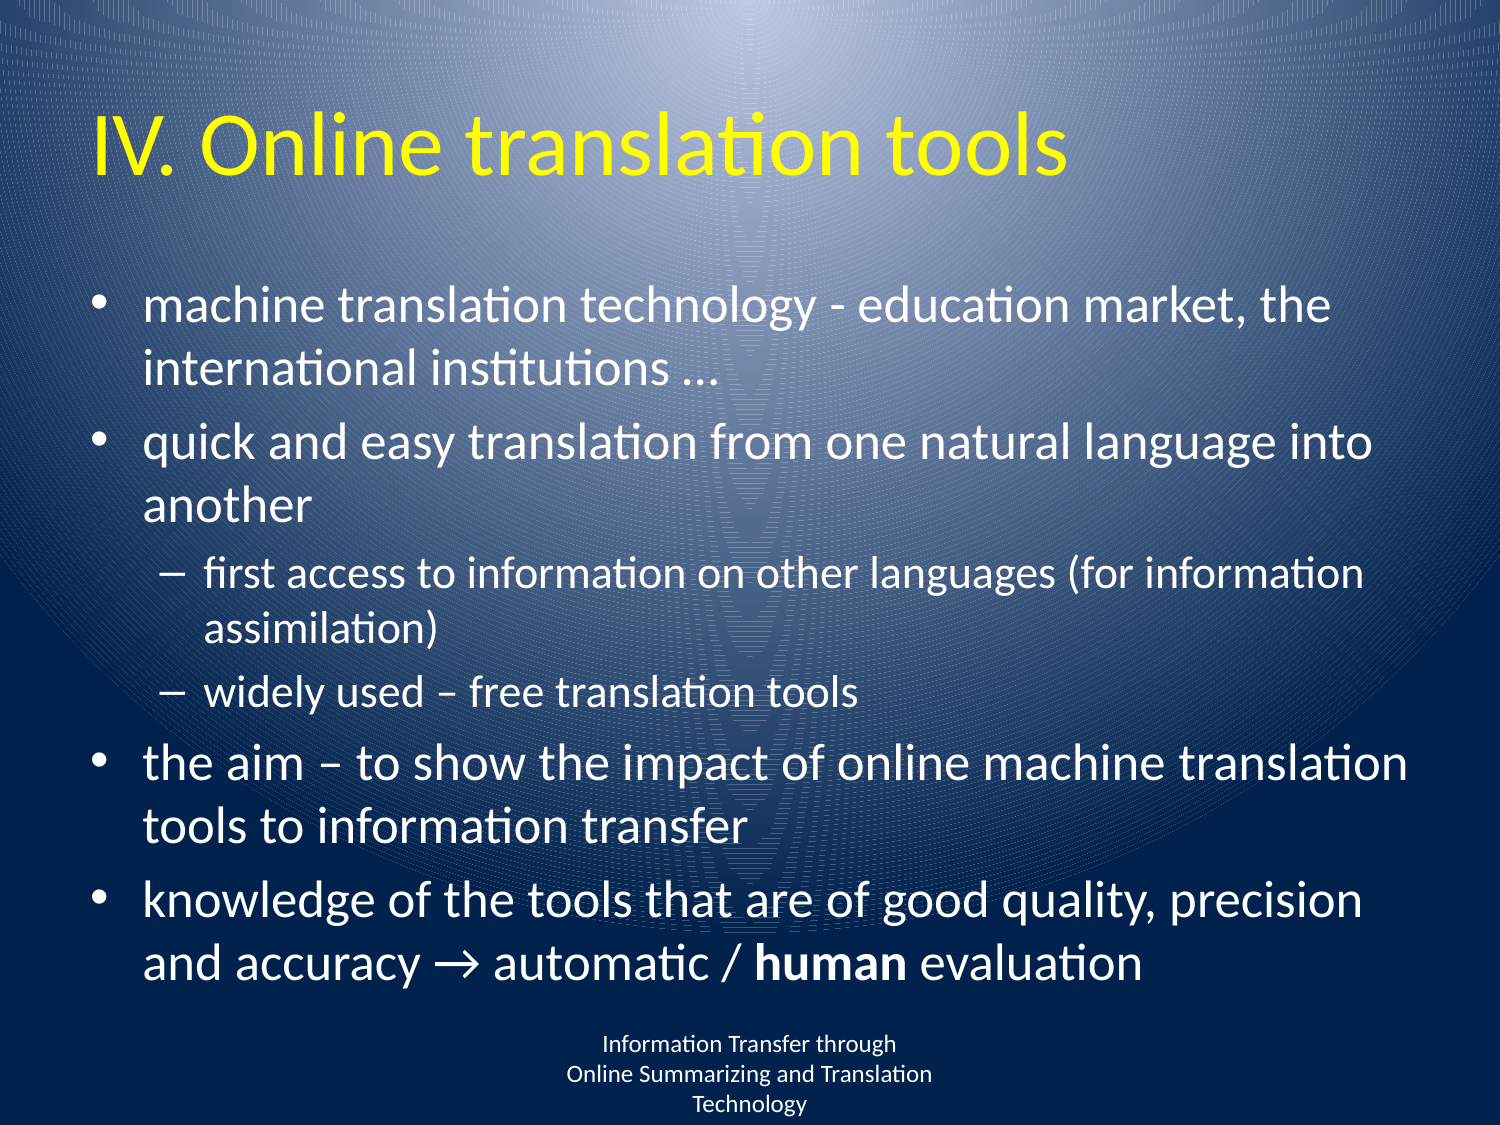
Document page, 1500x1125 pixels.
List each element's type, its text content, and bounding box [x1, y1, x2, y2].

title IV. Online translation tools [75, 45, 1425, 233]
footer Information Transfer through Online Summarizing and Translation Technology [512, 1042, 988, 1103]
list machine translation technology - education market, the international institutions … quick and easy translation from one natural language into another first access to information on other languages (for information assimilation) widely used – free translation tools the aim – to show the impact of online machine translation tools to information transfer knowledge of the tools that are of good quality, precision and accuracy → automatic / human evaluation [75, 262, 1425, 1005]
